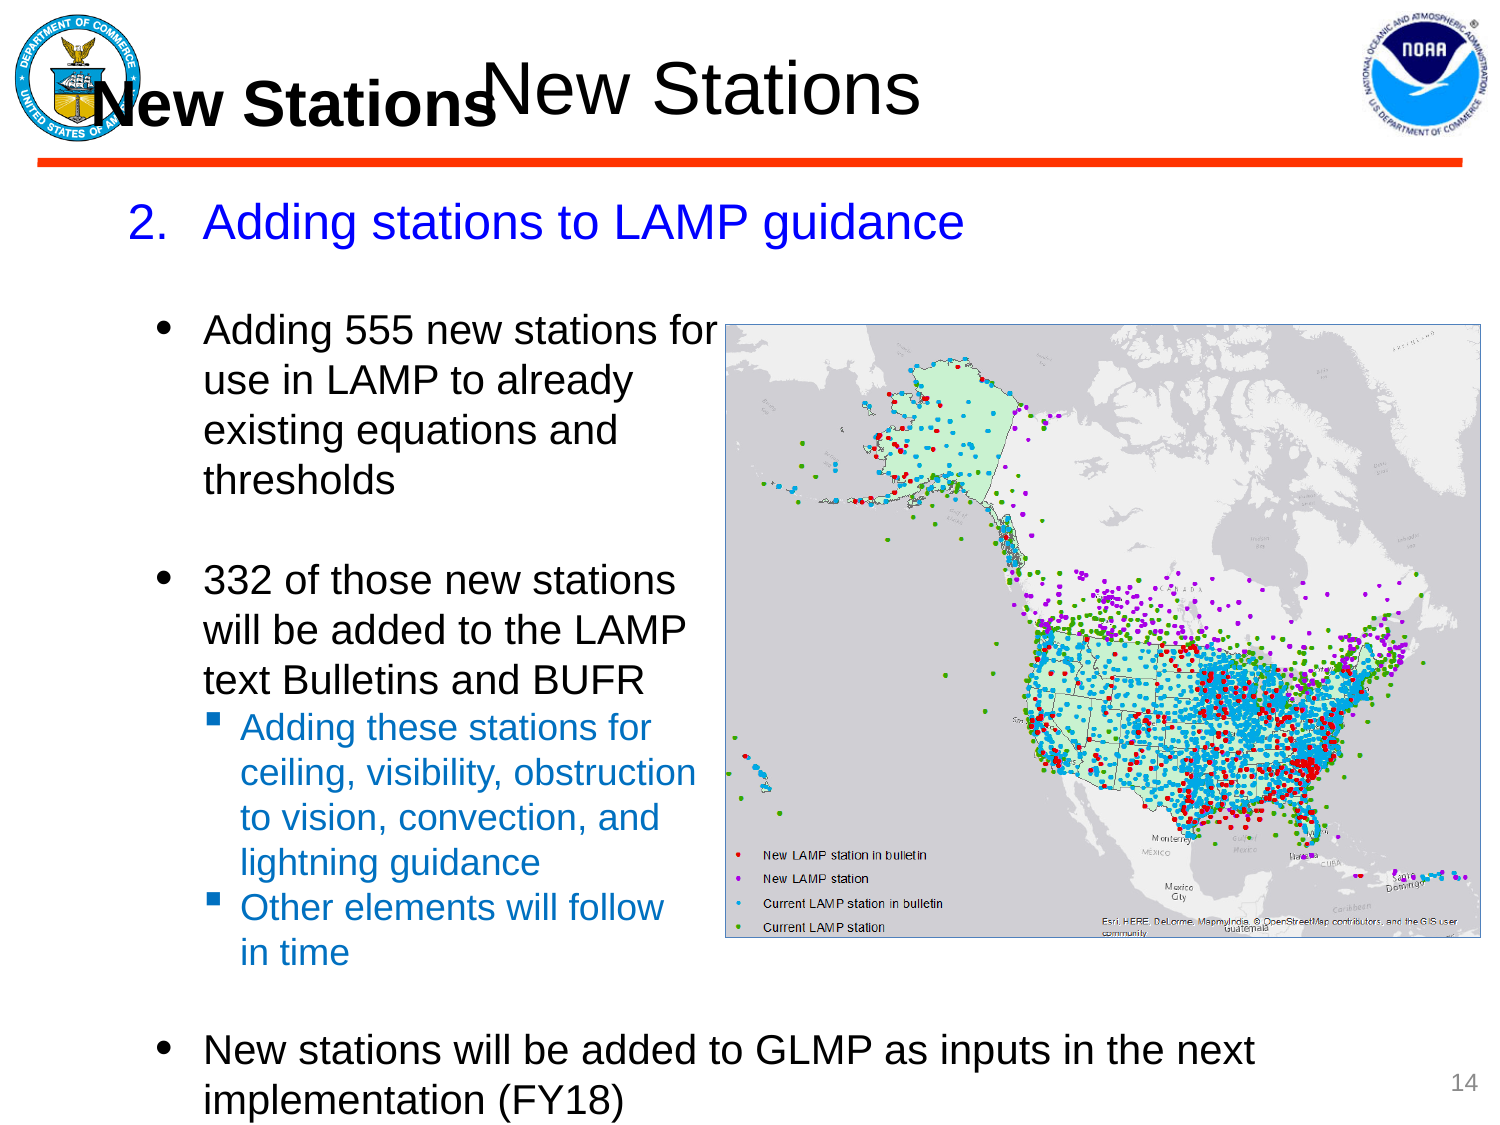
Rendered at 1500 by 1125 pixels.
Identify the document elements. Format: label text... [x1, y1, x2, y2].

text_box Adding 555 new stations for use in LAMP to already existing equations and thresholds 332 of those new stations will be added to the LAMP text Bulletins and BUFR Adding these stations for ceiling, visibility, obstruction to vision, convection, and lightning guidance Other elements will follow in time New stations will be added to GLMP as inputs in the next implementation (FY18) [0, 137, 1325, 1125]
text_box New Stations Adding stations to LAMP guidance [24, 24, 1379, 137]
slide_number 14 [1403, 1038, 1494, 1125]
picture [1362, 11, 1488, 137]
picture [724, 324, 1481, 938]
picture [12, 13, 142, 137]
title New Stations [75, 45, 1425, 233]
